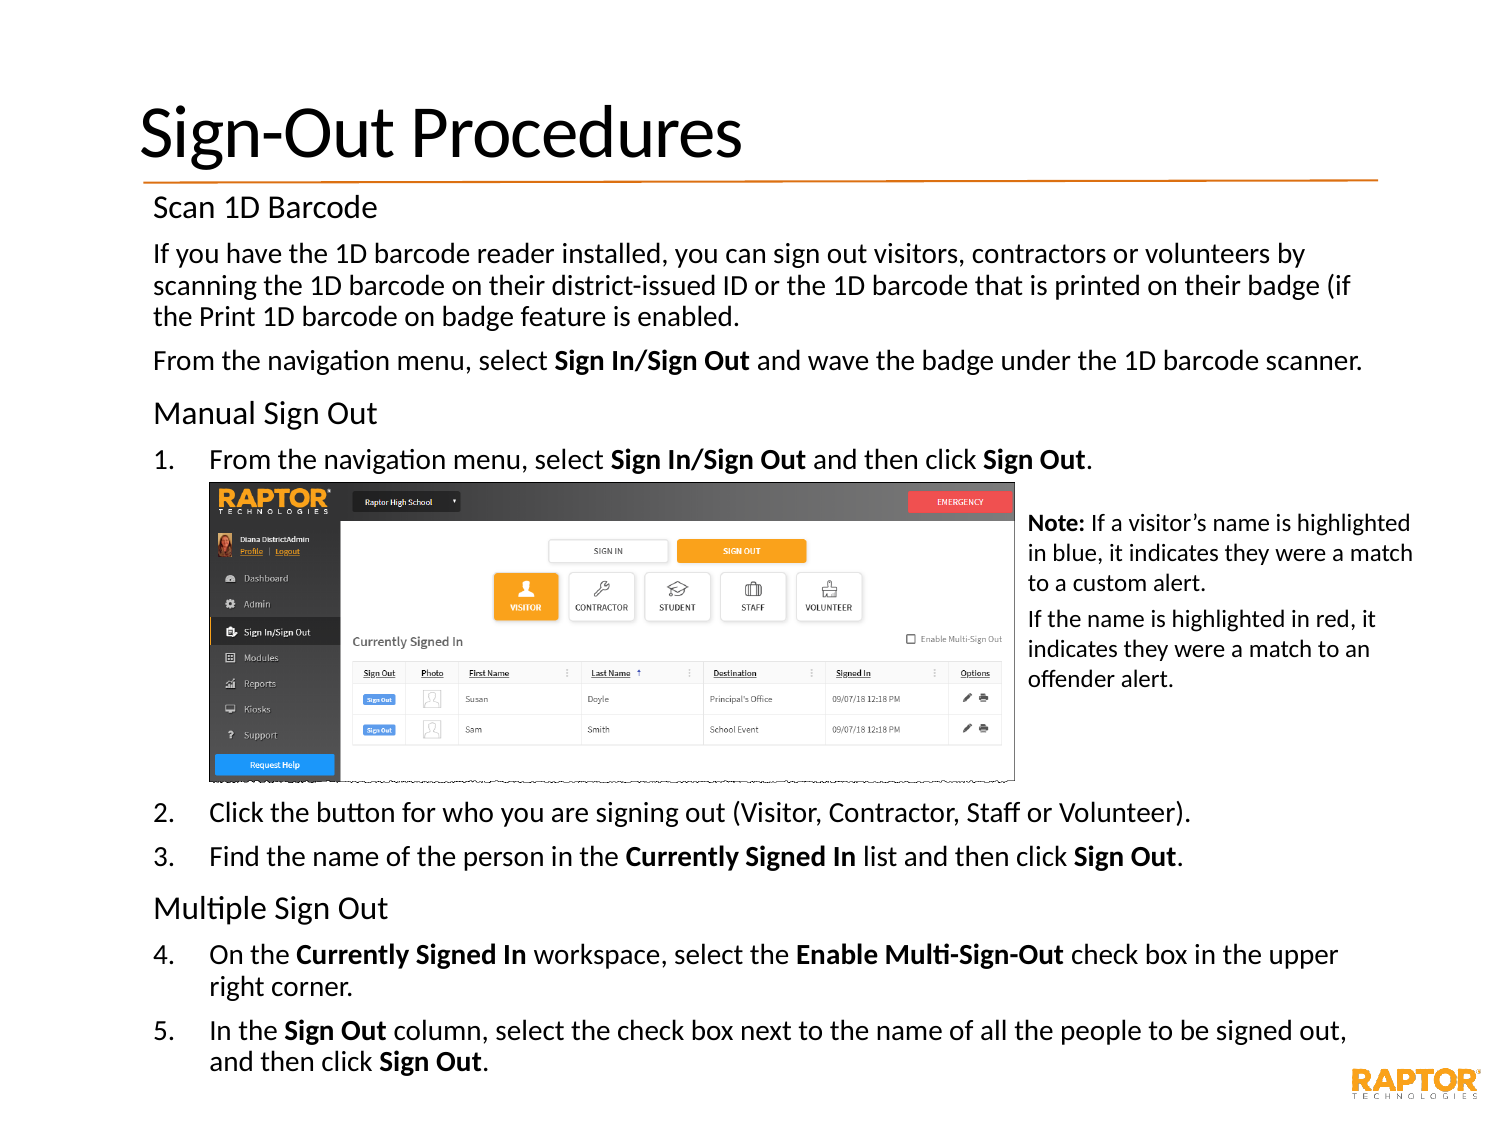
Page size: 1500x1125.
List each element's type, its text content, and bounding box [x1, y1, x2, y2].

title Sign-Out Procedures [124, 58, 1362, 181]
list Scan 1D Barcode If you have the 1D barcode reader installed, you can sign out visitors, contractors or volunteers by scanning the 1D barcode on their district-issued ID or the 1D barcode that is printed on their badge (if the Print 1D barcode on badge feature is enabled. From the navigation menu, select Sign In/Sign Out and wave the badge under the 1D barcode scanner. Manual Sign Out From the navigation menu, select Sign In/Sign Out and then click Sign Out. Click the button for who you are signing out (Visitor, Contractor, Staff or Volunteer). Find the name of the person in the Currently Signed In list and then click Sign Out. Multiple Sign Out On the Currently Signed In workspace, select the Enable Multi-Sign-Out check box in the upper right corner. In the Sign Out column, select the check box next to the name of all the people to be signed out, and then click Sign Out. [143, 182, 1377, 1125]
picture [1377, 1068, 1481, 1099]
picture [209, 482, 1016, 784]
text_box Note: If a visitor’s name is highlighted in blue, it indicates they were a match to a custom alert. If the name is highlighted in red, it indicates they were a match to an offender alert. [1022, 499, 1435, 700]
